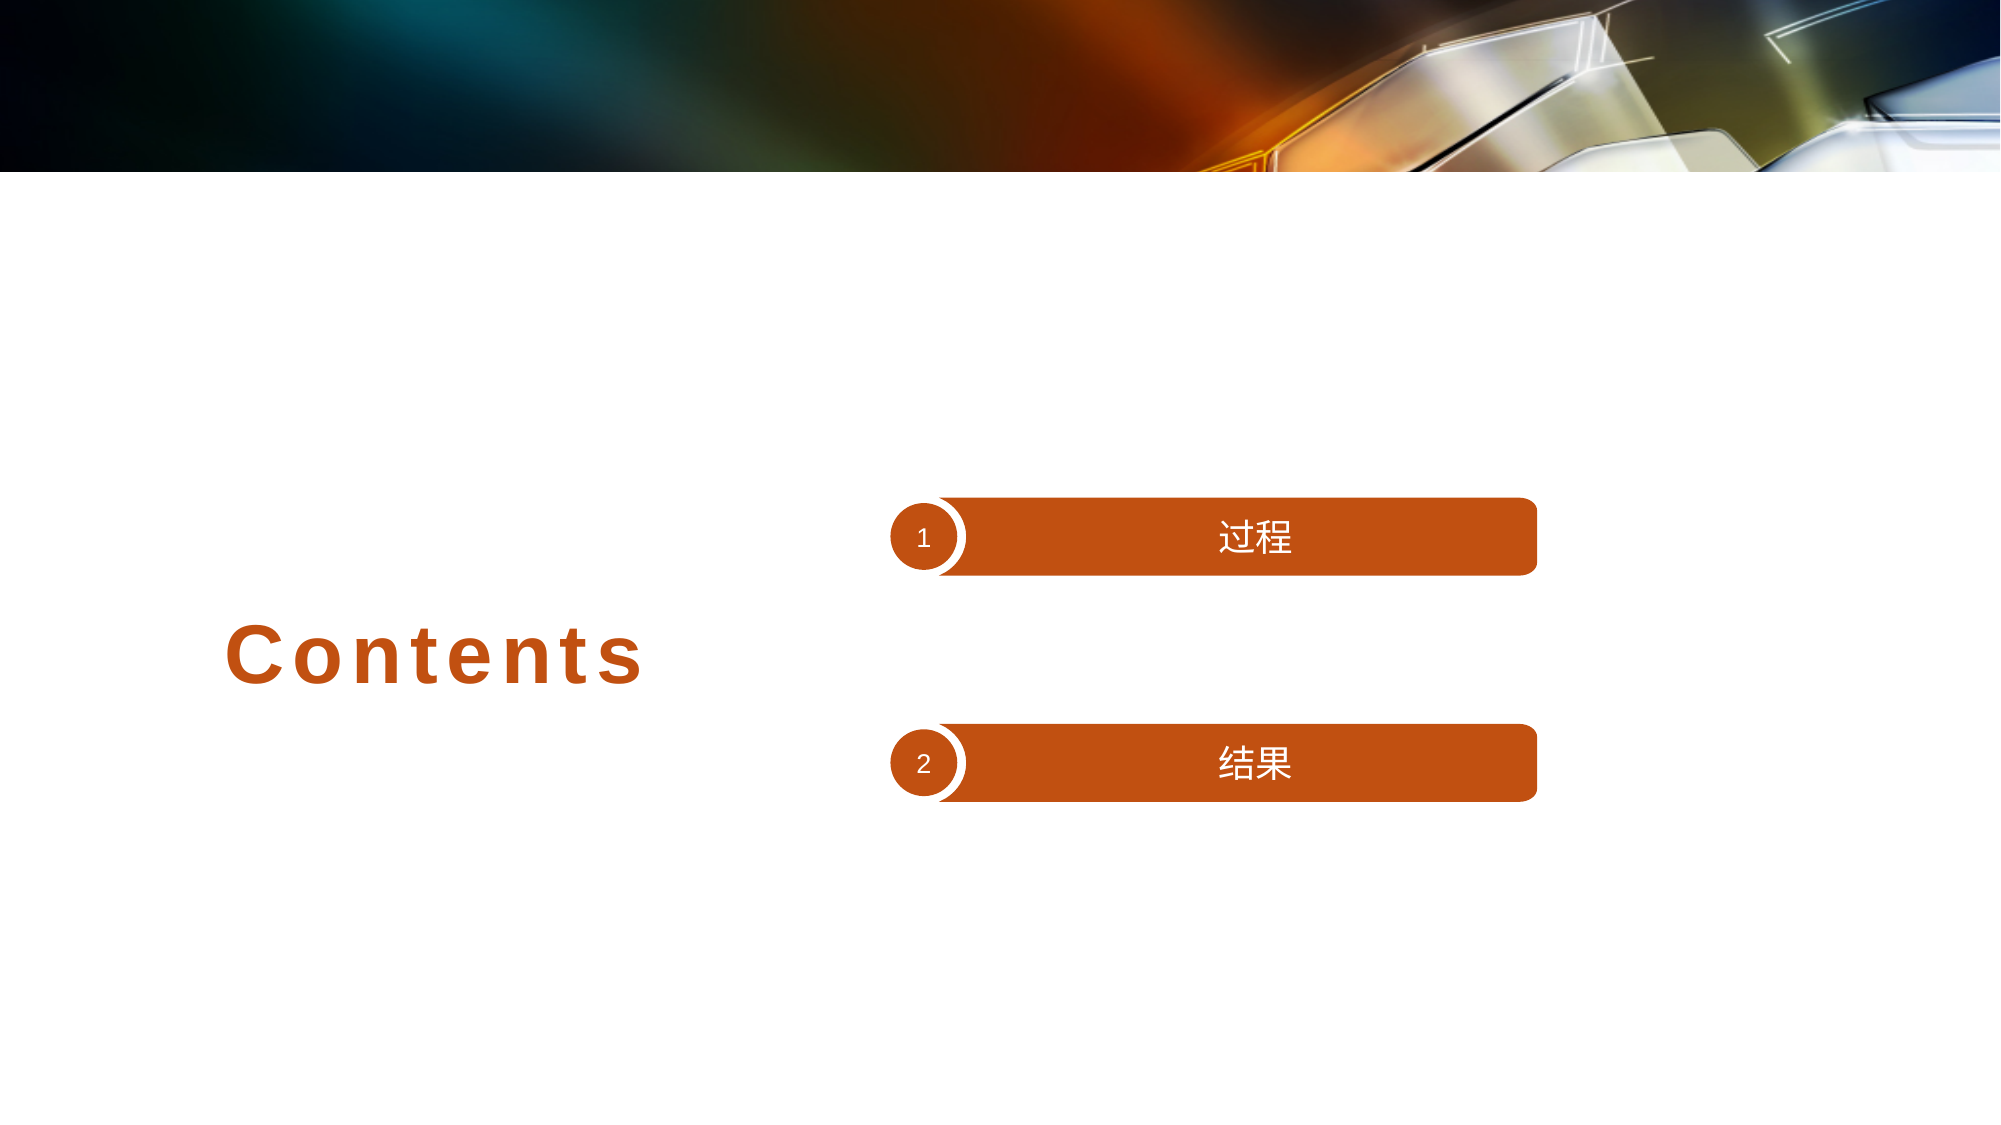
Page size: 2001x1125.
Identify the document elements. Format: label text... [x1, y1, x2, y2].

text_box 1 [889, 501, 959, 571]
picture [0, 0, 2001, 172]
text_box Contents [209, 568, 680, 733]
text_box 过程 [938, 496, 1539, 577]
text_box 结果 [938, 722, 1539, 803]
text_box 2 [889, 728, 959, 798]
